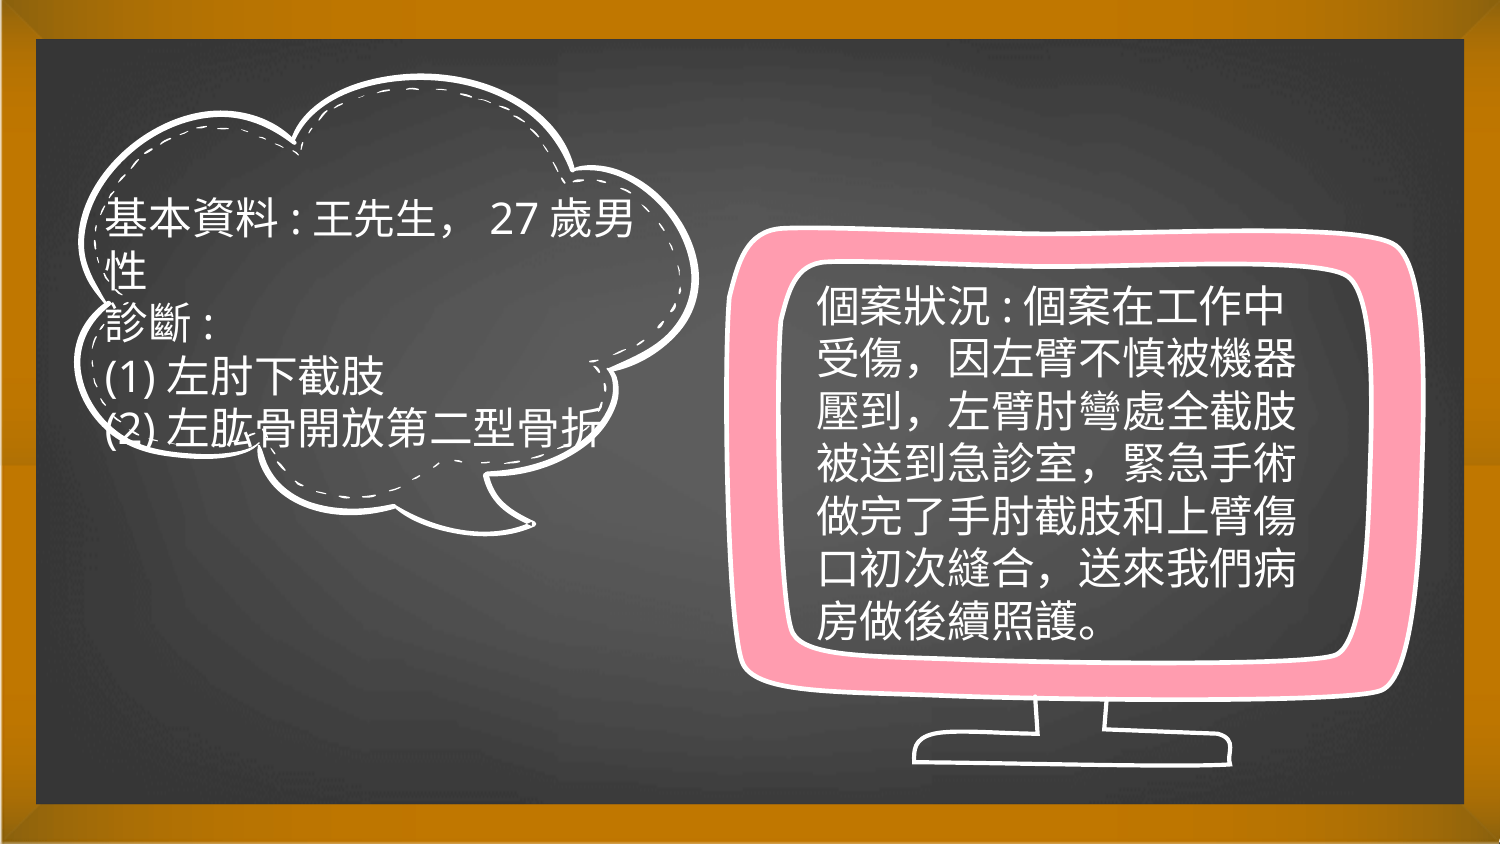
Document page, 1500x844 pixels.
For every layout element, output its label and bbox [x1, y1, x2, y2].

picture [0, 0, 1500, 844]
text_box [726, 227, 1424, 766]
text_box [60, 71, 702, 543]
